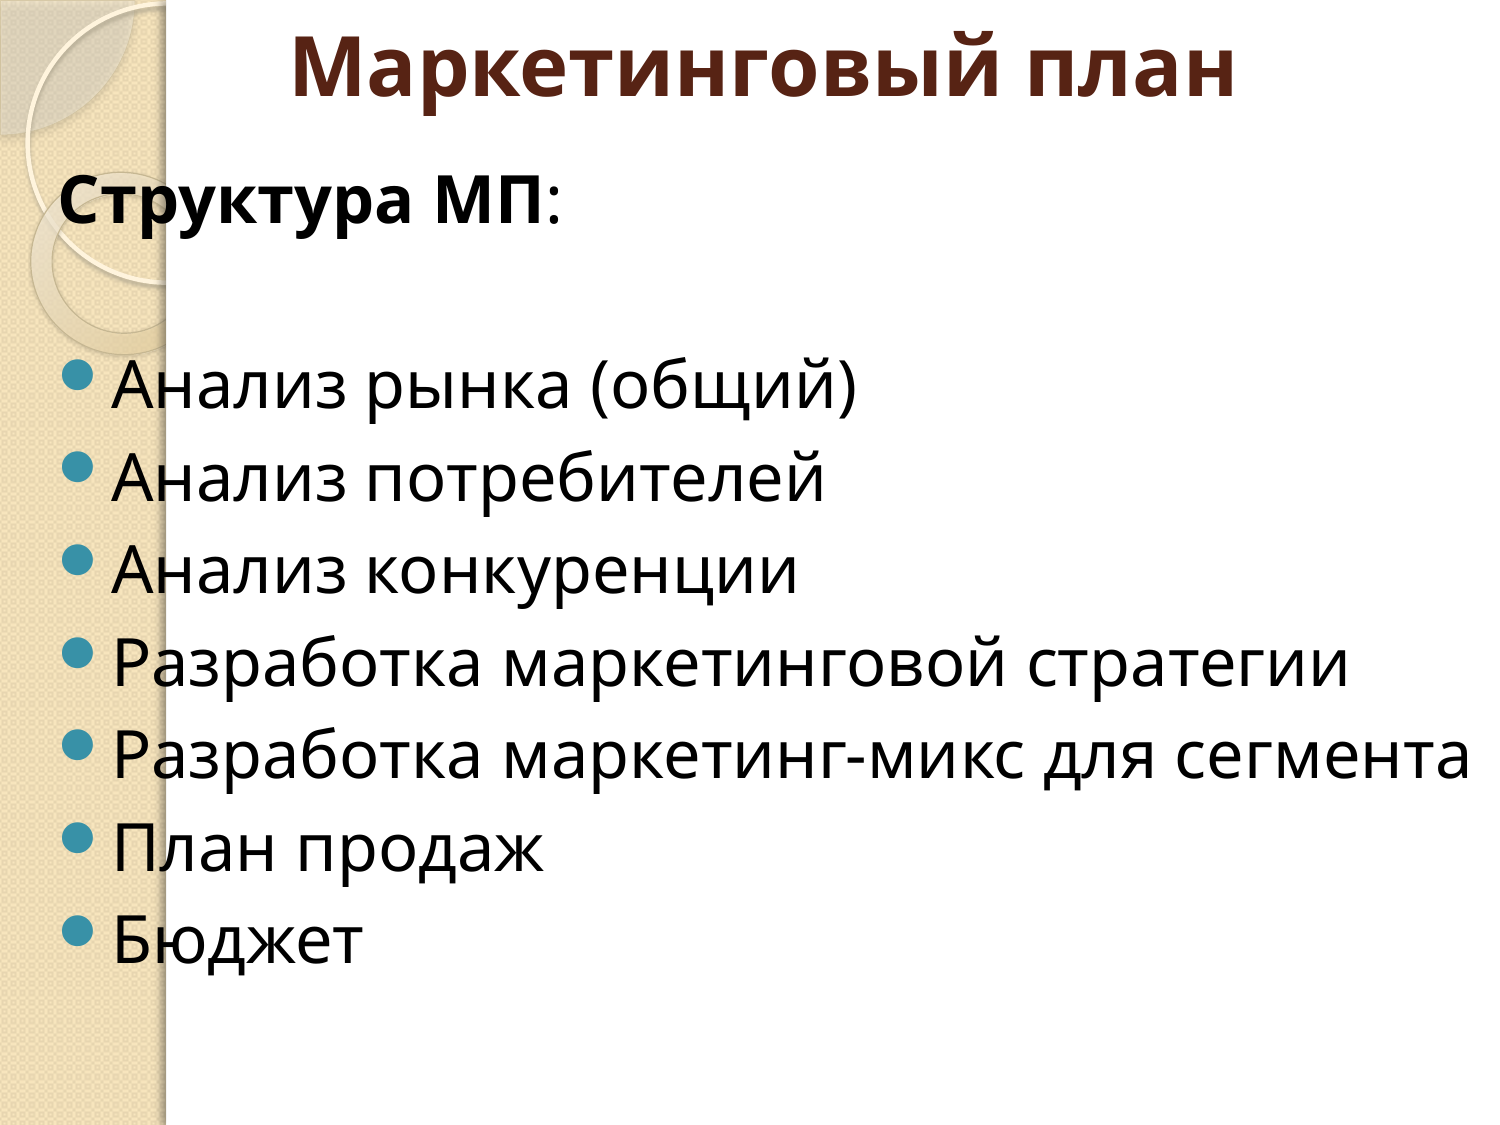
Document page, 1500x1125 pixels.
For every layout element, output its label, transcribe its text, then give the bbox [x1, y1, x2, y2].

list Структура МП: Анализ рынка (общий) Анализ потребителей Анализ конкуренции Разработка маркетинговой стратегии Разработка маркетинг-микс для сегмента План продаж Бюджет [29, 149, 1500, 1094]
title Маркетинговый план [63, 5, 1464, 122]
